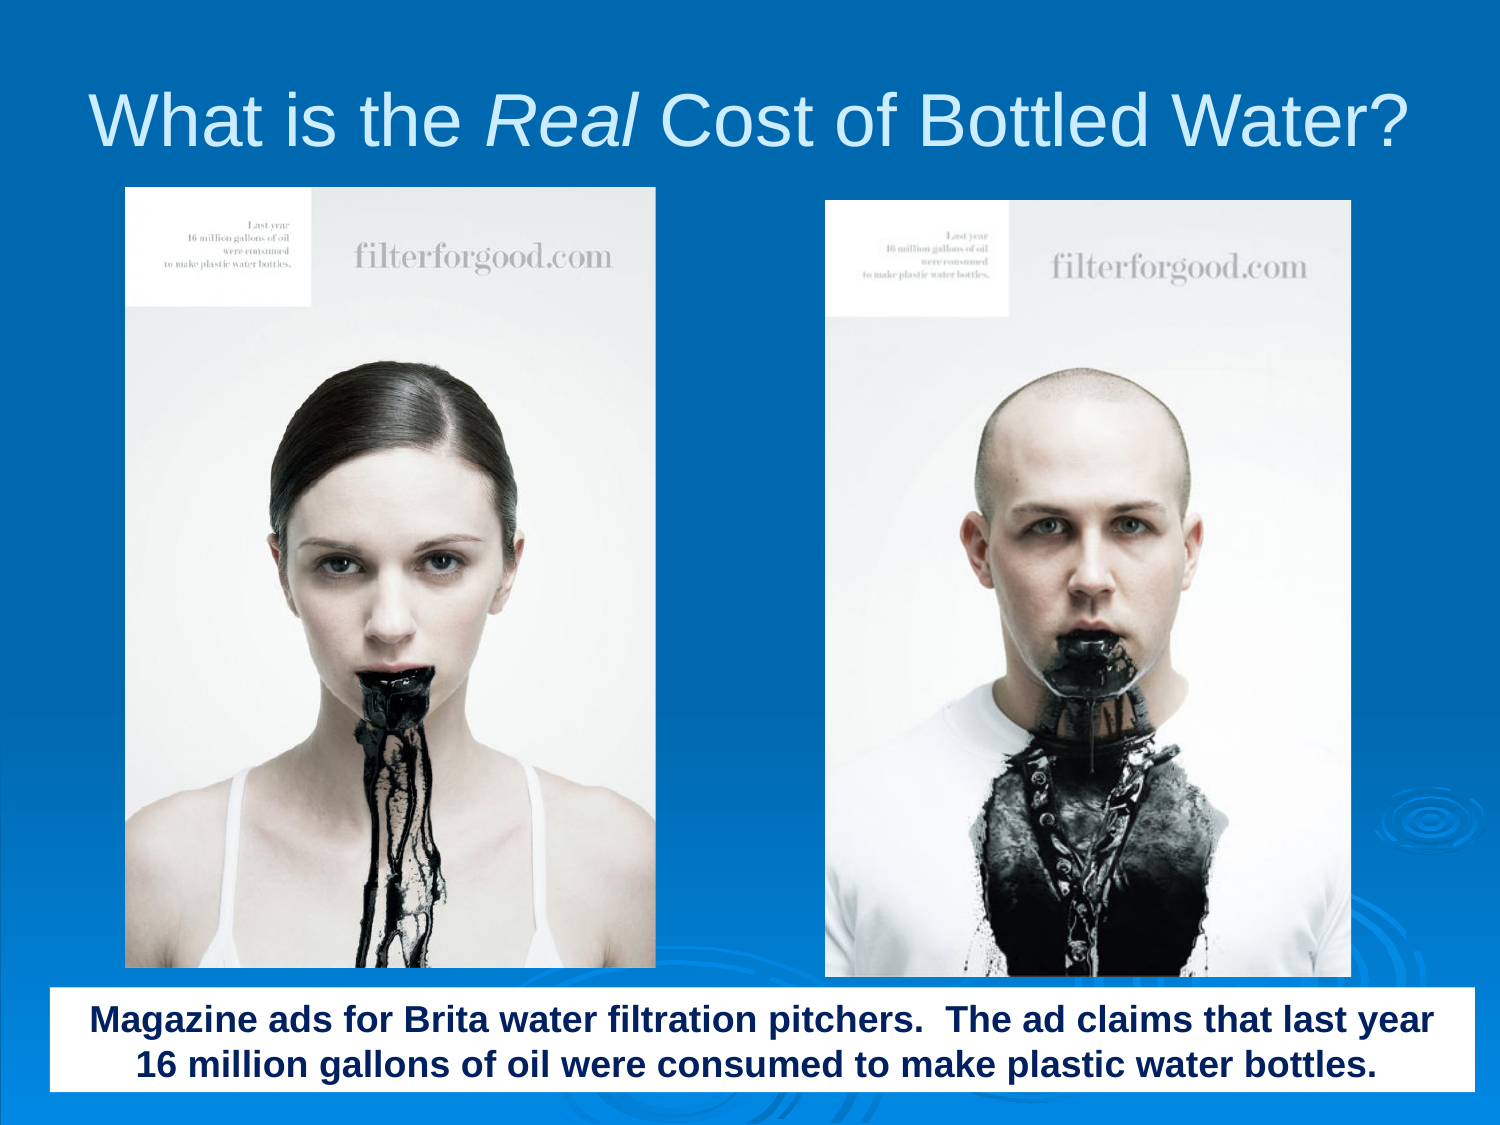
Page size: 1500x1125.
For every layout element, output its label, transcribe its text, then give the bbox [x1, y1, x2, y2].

picture [124, 187, 656, 968]
text_box Magazine ads for Brita water filtration pitchers. The ad claims that last year 16 million gallons of oil were consumed to make plastic water bottles. [49, 987, 1475, 1093]
picture [824, 199, 1352, 977]
title What is the Real Cost of Bottled Water? [62, 37, 1438, 196]
